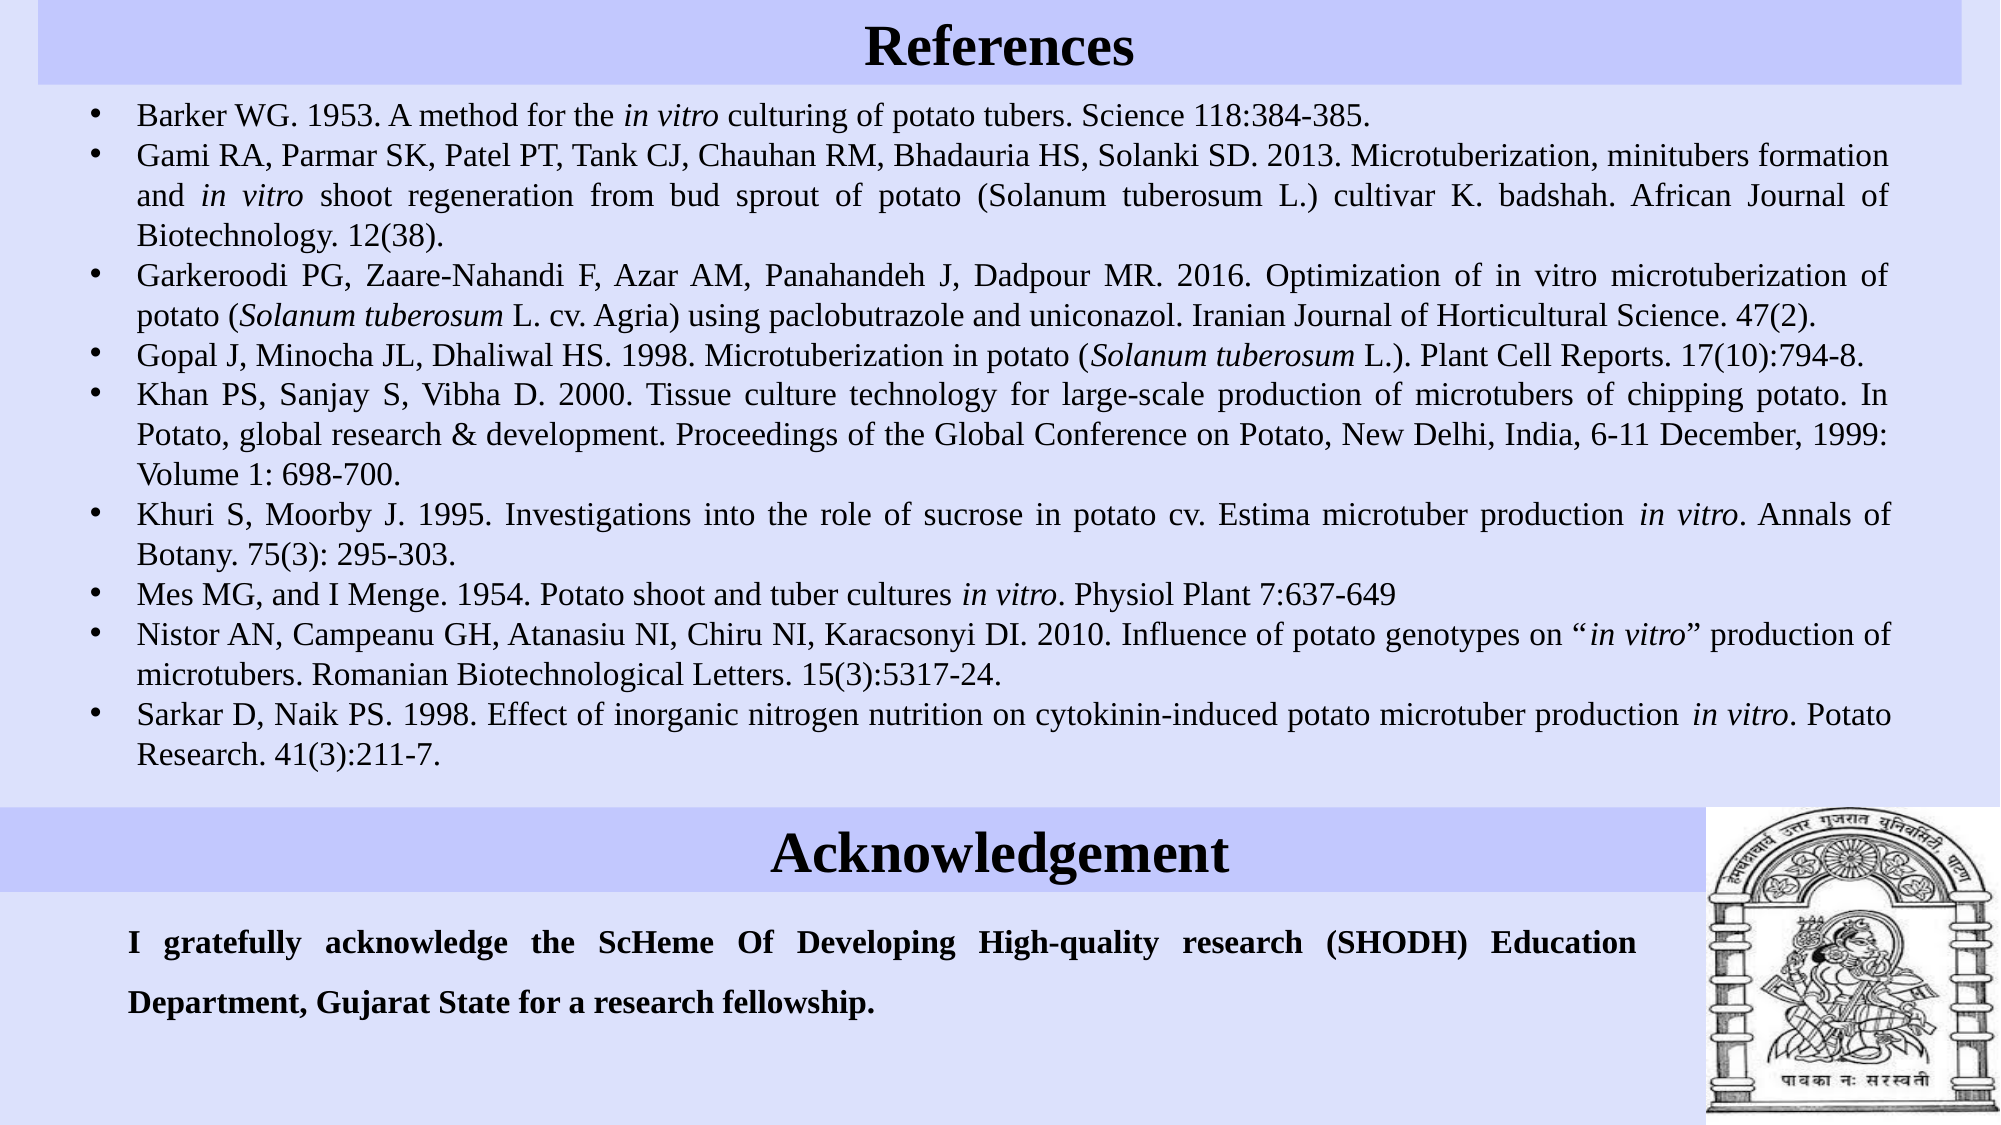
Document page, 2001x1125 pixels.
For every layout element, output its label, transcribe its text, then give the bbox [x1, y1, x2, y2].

text_box Barker WG. 1953. A method for the in vitro culturing of potato tubers. Science 118:384-385. Gami RA, Parmar SK, Patel PT, Tank CJ, Chauhan RM, Bhadauria HS, Solanki SD. 2013. Microtuberization, minitubers formation and in vitro shoot regeneration from bud sprout of potato (Solanum tuberosum L.) cultivar K. badshah. African Journal of Biotechnology. 12(38). Garkeroodi PG, Zaare-Nahandi F, Azar AM, Panahandeh J, Dadpour MR. 2016. Optimization of in vitro microtuberization of potato (Solanum tuberosum L. cv. Agria) using paclobutrazole and uniconazol. Iranian Journal of Horticultural Science. 47(2). Gopal J, Minocha JL, Dhaliwal HS. 1998. Microtuberization in potato (Solanum tuberosum L.). Plant Cell Reports. 17(10):794-8. Khan PS, Sanjay S, Vibha D. 2000. Tissue culture technology for large-scale production of microtubers of chipping potato. In Potato, global research & development. Proceedings of the Global Conference on Potato, New Delhi, India, 6-11 December, 1999: Volume 1: 698-700. Khuri S, Moorby J. 1995. Investigations into the role of sucrose in potato cv. Estima microtuber production in vitro. Annals of Botany. 75(3): 295-303. Mes MG, and I Menge. 1954. Potato shoot and tuber cultures in vitro. Physiol Plant 7:637-649 Nistor AN, Campeanu GH, Atanasiu NI, Chiru NI, Karacsonyi DI. 2010. Influence of potato genotypes on “in vitro” production of microtubers. Romanian Biotechnological Letters. 15(3):5317-24. Sarkar D, Naik PS. 1998. Effect of inorganic nitrogen nutrition on cytokinin-induced potato microtuber production in vitro. Potato Research. 41(3):211-7. [0, 85, 1907, 780]
text_box Acknowledgement [0, 807, 1701, 892]
text_box I gratefully acknowledge the ScHeme Of Developing High-quality research (SHODH) Education Department, Gujarat State for a research fellowship. [38, 893, 1654, 1028]
text_box References [38, 0, 1962, 85]
picture [1706, 806, 2000, 1125]
